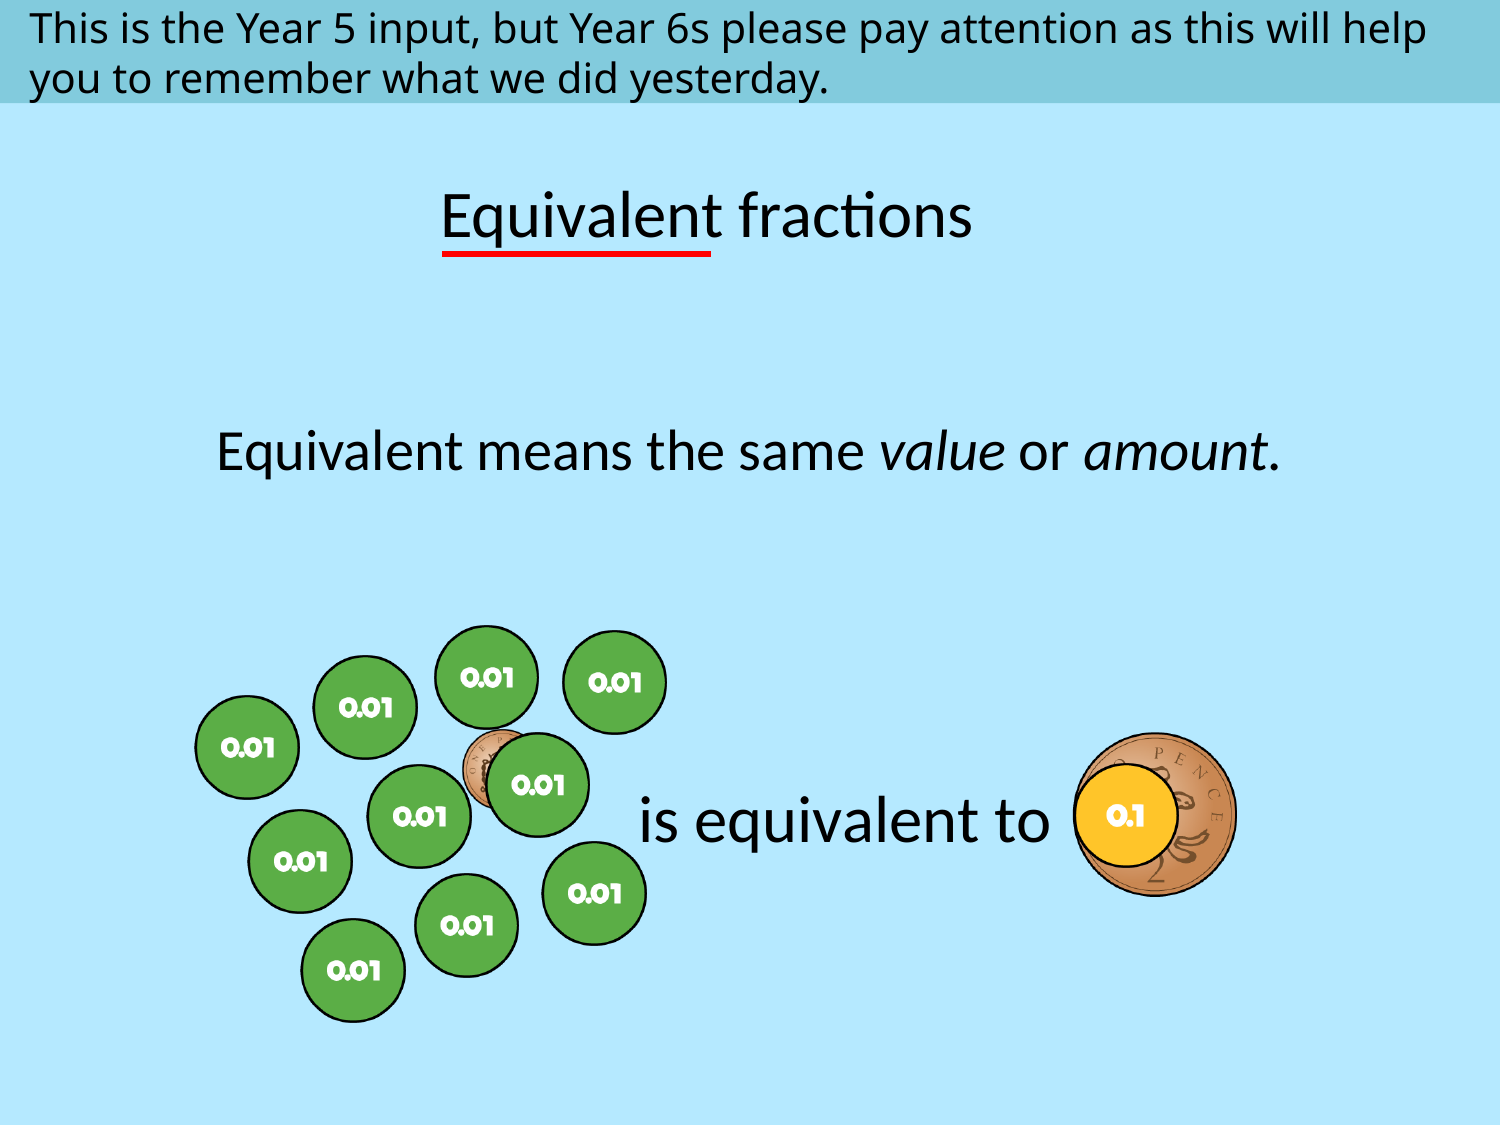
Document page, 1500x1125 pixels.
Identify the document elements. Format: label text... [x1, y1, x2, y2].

text_box This is the Year 5 input, but Year 6s please pay attention as this will help you to remember what we did yesterday. [0, 0, 1500, 104]
text_box Equivalent means the same value or amount. [167, 323, 1333, 490]
picture [180, 612, 680, 1034]
text_box Equivalent fractions [425, 163, 1201, 259]
picture [1048, 709, 1255, 913]
text_box is equivalent to [623, 768, 1043, 864]
